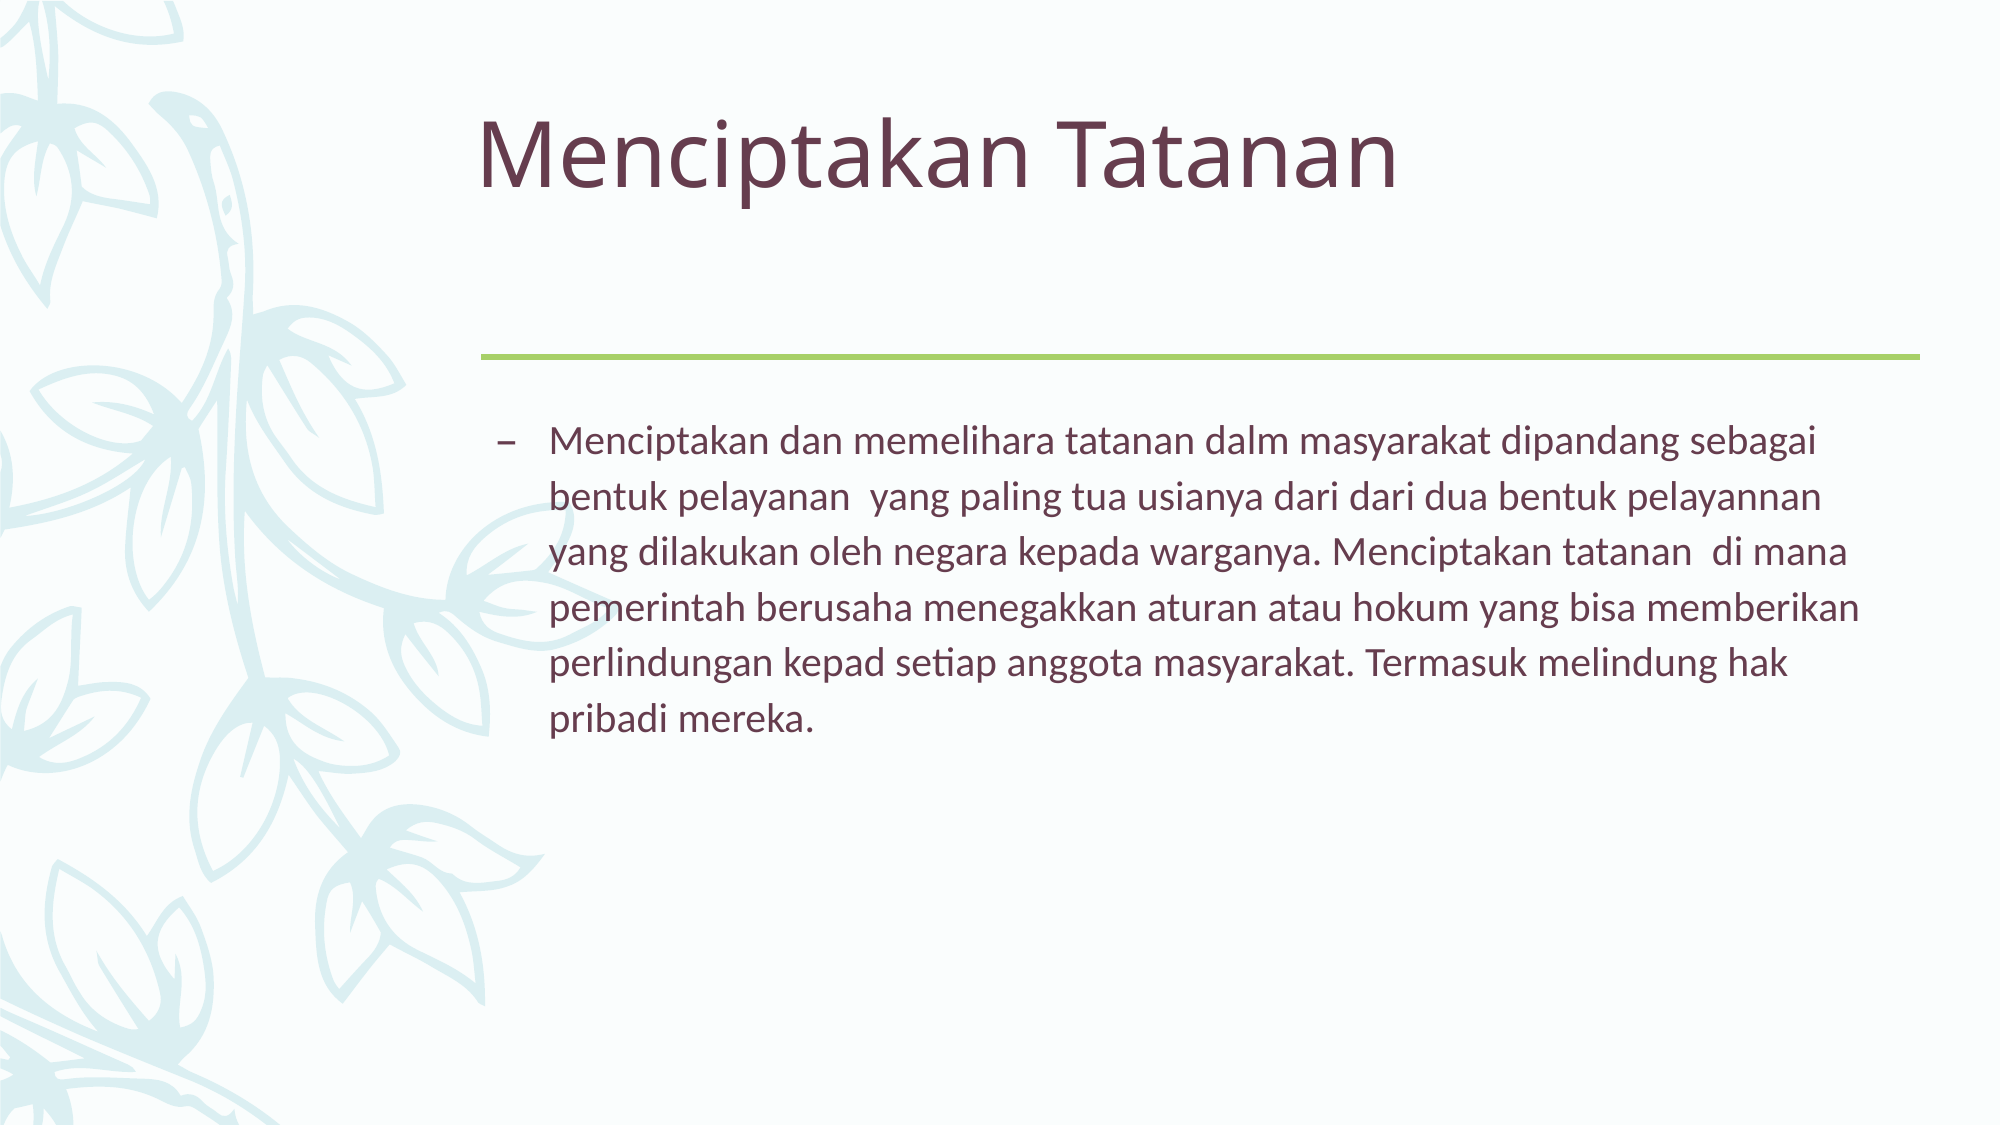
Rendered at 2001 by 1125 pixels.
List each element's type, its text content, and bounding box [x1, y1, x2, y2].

list Menciptakan dan memelihara tatanan dalm masyarakat dipandang sebagai bentuk pelayanan yang paling tua usianya dari dari dua bentuk pelayannan yang dilakukan oleh negara kepada warganya. Menciptakan tatanan di mana pemerintah berusaha menegakkan aturan atau hokum yang bisa memberikan perlindungan kepad setiap anggota masyarakat. Termasuk melindung hak pribadi mereka. [481, 399, 1920, 999]
title Menciptakan Tatanan [460, 93, 1920, 350]
